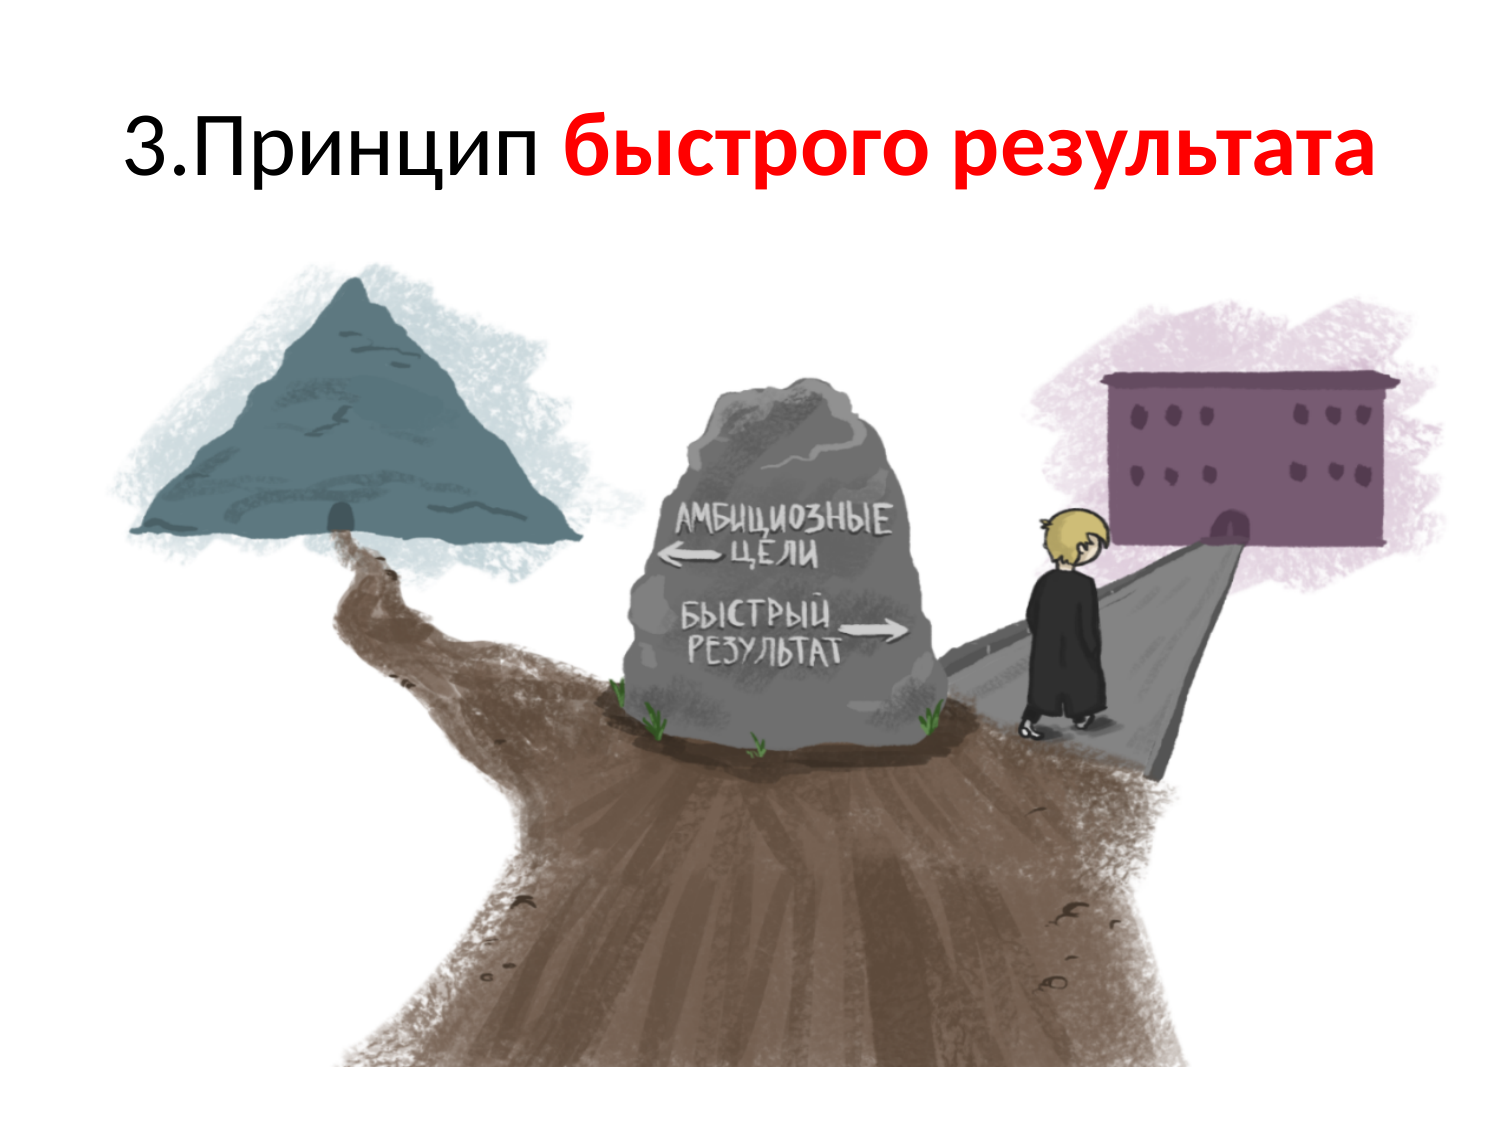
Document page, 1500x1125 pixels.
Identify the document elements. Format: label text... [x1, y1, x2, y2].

title 3.Принцип быстрого результата [75, 45, 1425, 233]
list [81, 198, 1500, 1067]
